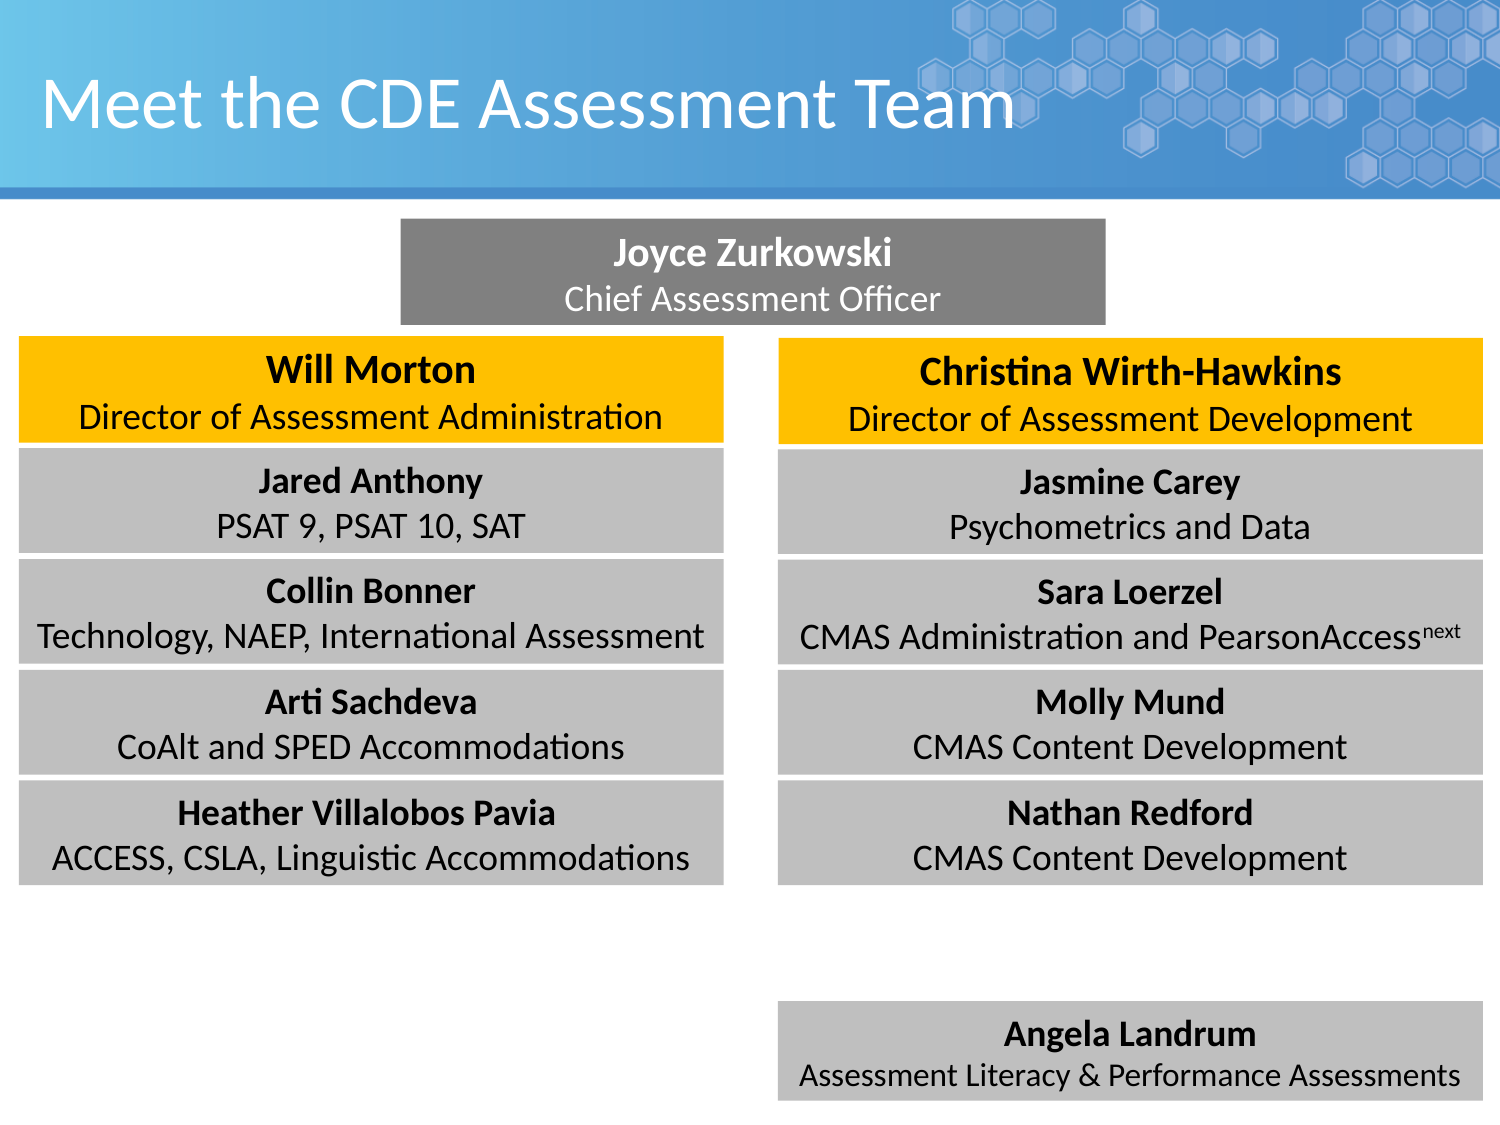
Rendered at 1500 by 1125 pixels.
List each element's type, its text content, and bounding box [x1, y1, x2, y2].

text_box Heather Villalobos Pavia ACCESS, CSLA, Linguistic Accommodations [18, 779, 725, 886]
text_box Sara Loerzel CMAS Administration and PearsonAccessnext [777, 559, 1484, 665]
text_box Joyce Zurkowski Chief Assessment Officer [400, 218, 1107, 326]
text_box Molly Mund CMAS Content Development [777, 669, 1484, 776]
text_box Collin Bonner Technology, NAEP, International Assessment [18, 558, 725, 665]
text_box Christina Wirth-Hawkins Director of Assessment Development [778, 337, 1484, 445]
text_box Angela Landrum Assessment Literacy & Performance Assessments [777, 1000, 1484, 1102]
text_box Nathan Redford CMAS Content Development [777, 779, 1484, 886]
text_box Jared Anthony PSAT 9, PSAT 10, SAT [18, 447, 725, 554]
title Meet the CDE Assessment Team [40, 41, 1038, 166]
text_box Jasmine Carey Psychometrics and Data [777, 448, 1484, 555]
text_box Will Morton Director of Assessment Administration [18, 335, 725, 444]
picture [0, 0, 1500, 200]
text_box Arti Sachdeva CoAlt and SPED Accommodations [18, 669, 725, 776]
